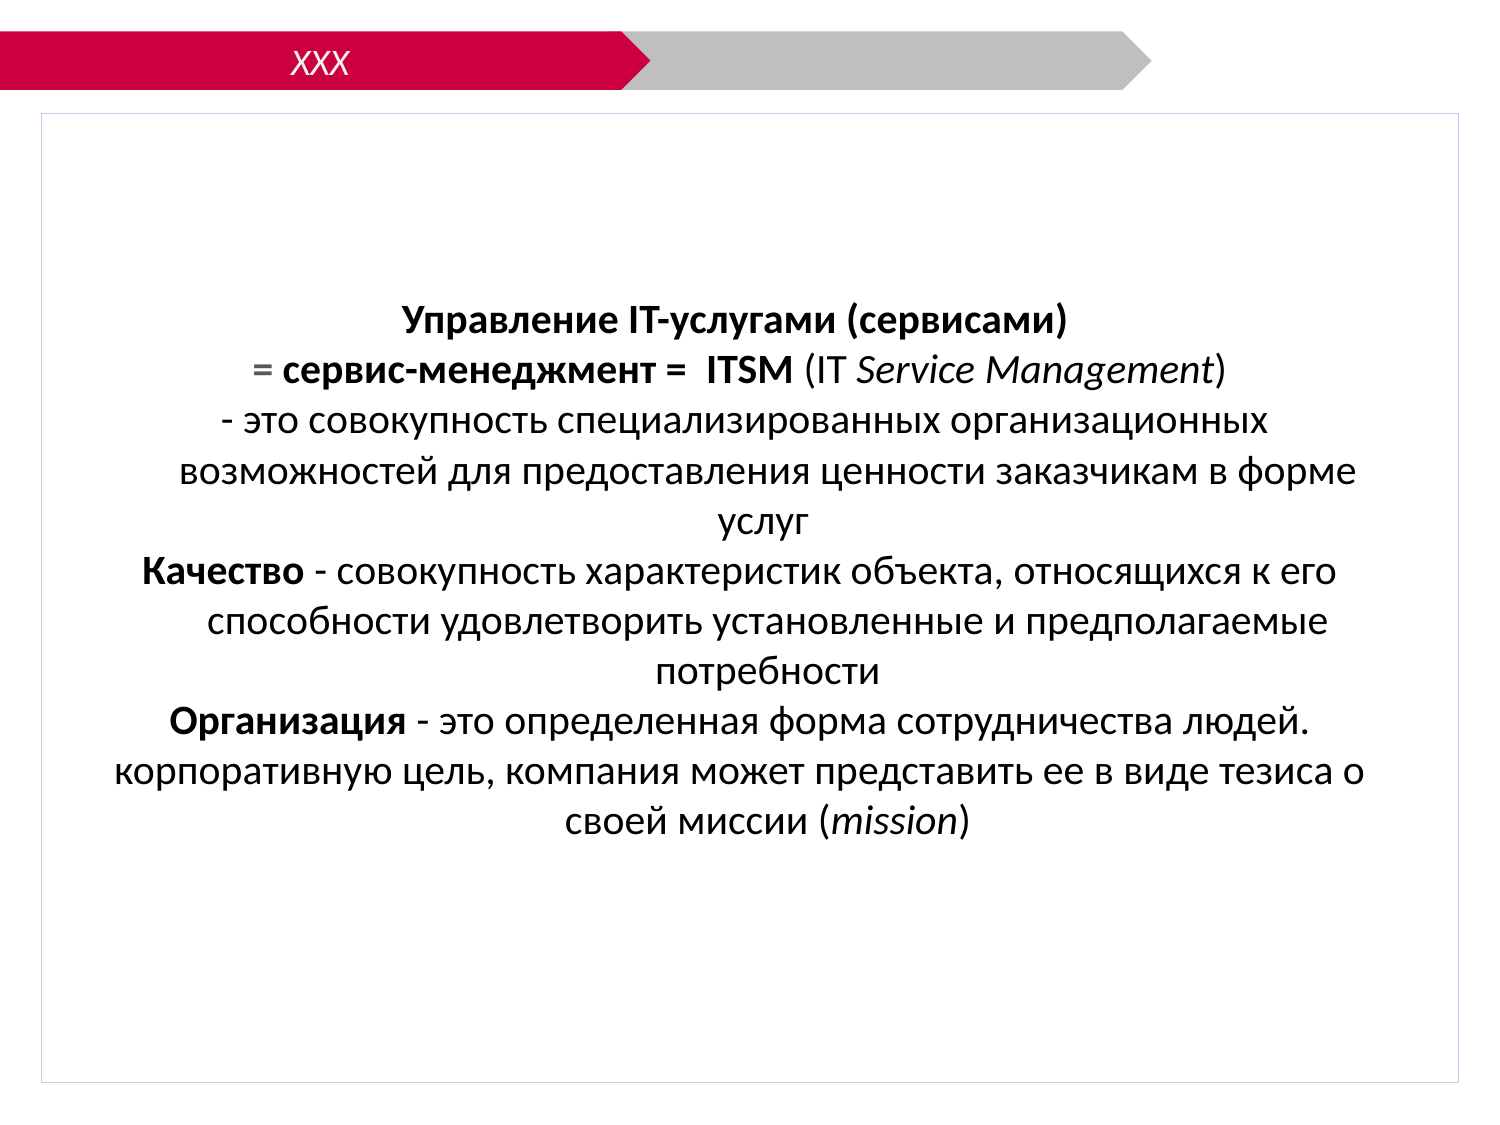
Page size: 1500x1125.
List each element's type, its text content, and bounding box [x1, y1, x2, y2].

list ХХХ [44, 31, 597, 90]
list Управление IT-услугами (сервисами) = сервис-менеджмент = ITSM (IT Service Management) - это совокупность специализированных организационных возможностей для предоставления ценности заказчикам в форме услуг Качество - совокупность характеристик объекта, относящихся к его способности удовлетворить установленные и предполагаемые потребности Организация - это определенная форма сотрудничества людей. корпоративную цель, компания может представить ее в виде тезиса о своей миссии (mission) [64, 196, 1415, 939]
